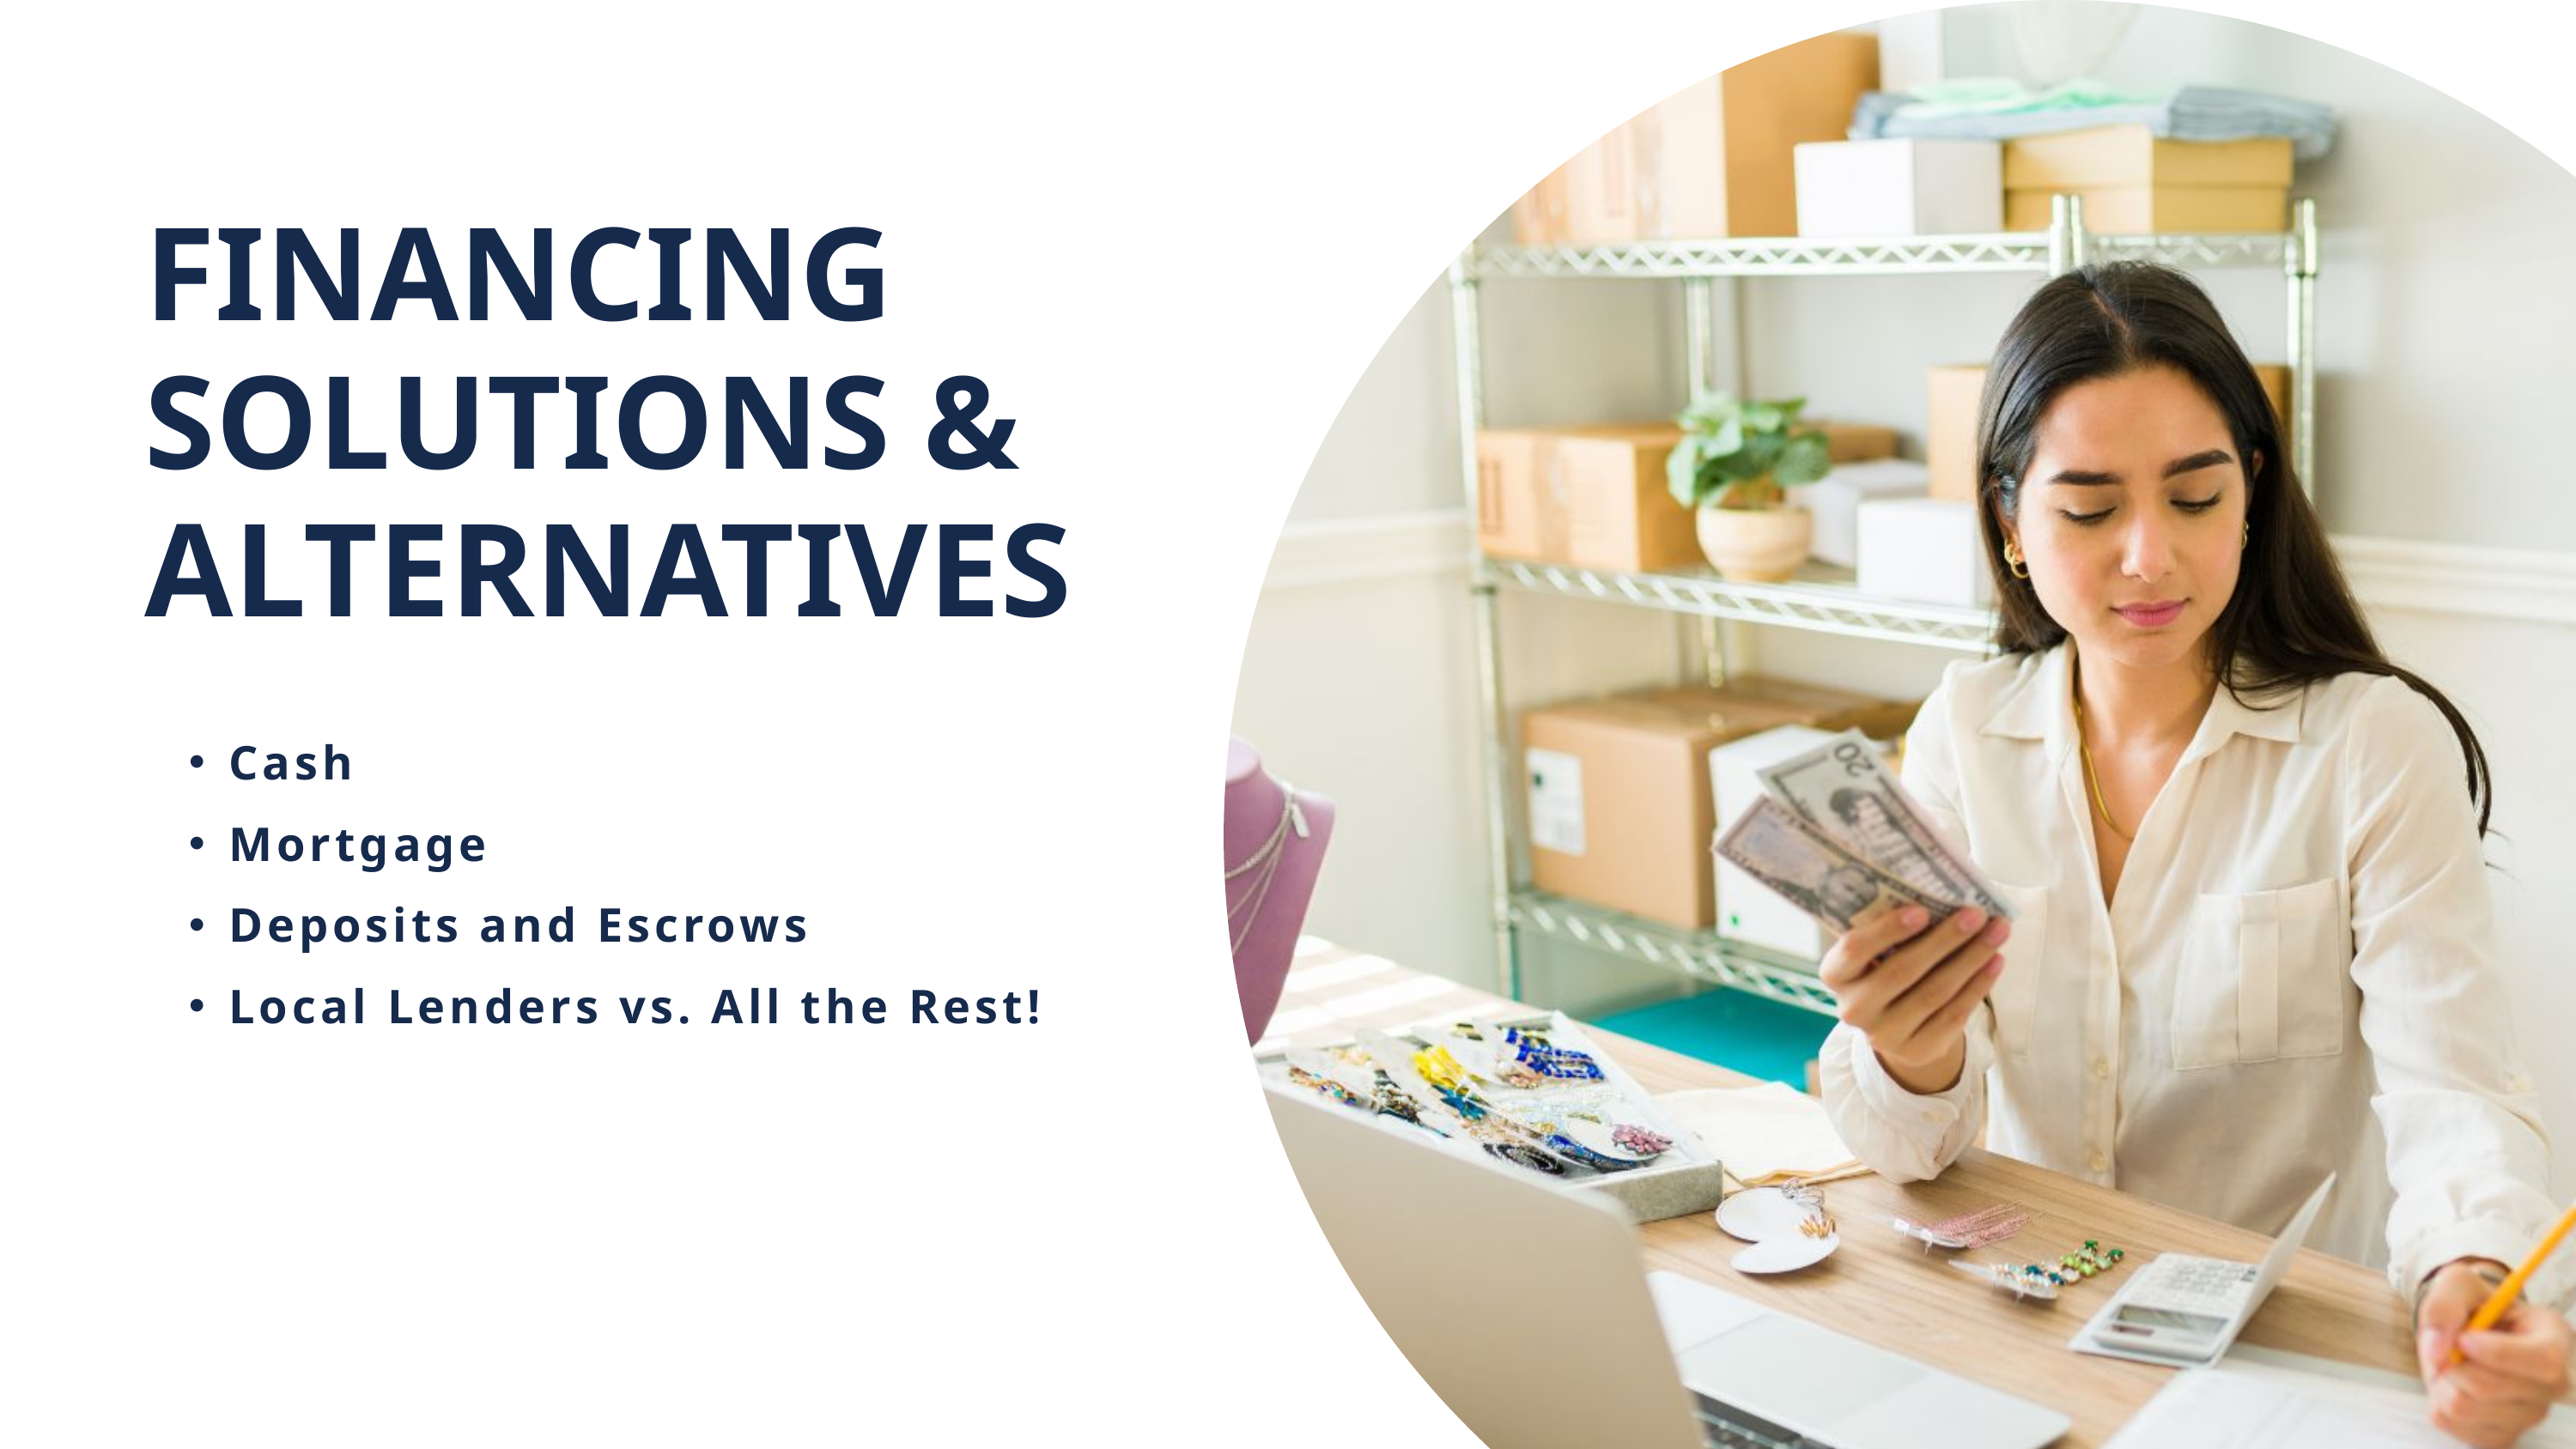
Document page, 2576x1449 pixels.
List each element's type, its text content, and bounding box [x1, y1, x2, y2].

text_box FINANCING SOLUTIONS & ALTERNATIVES [144, 198, 1218, 643]
picture [1223, 0, 2576, 1449]
text_box Cash Mortgage Deposits and Escrows Local Lenders vs. All the Rest! [149, 724, 1218, 1034]
